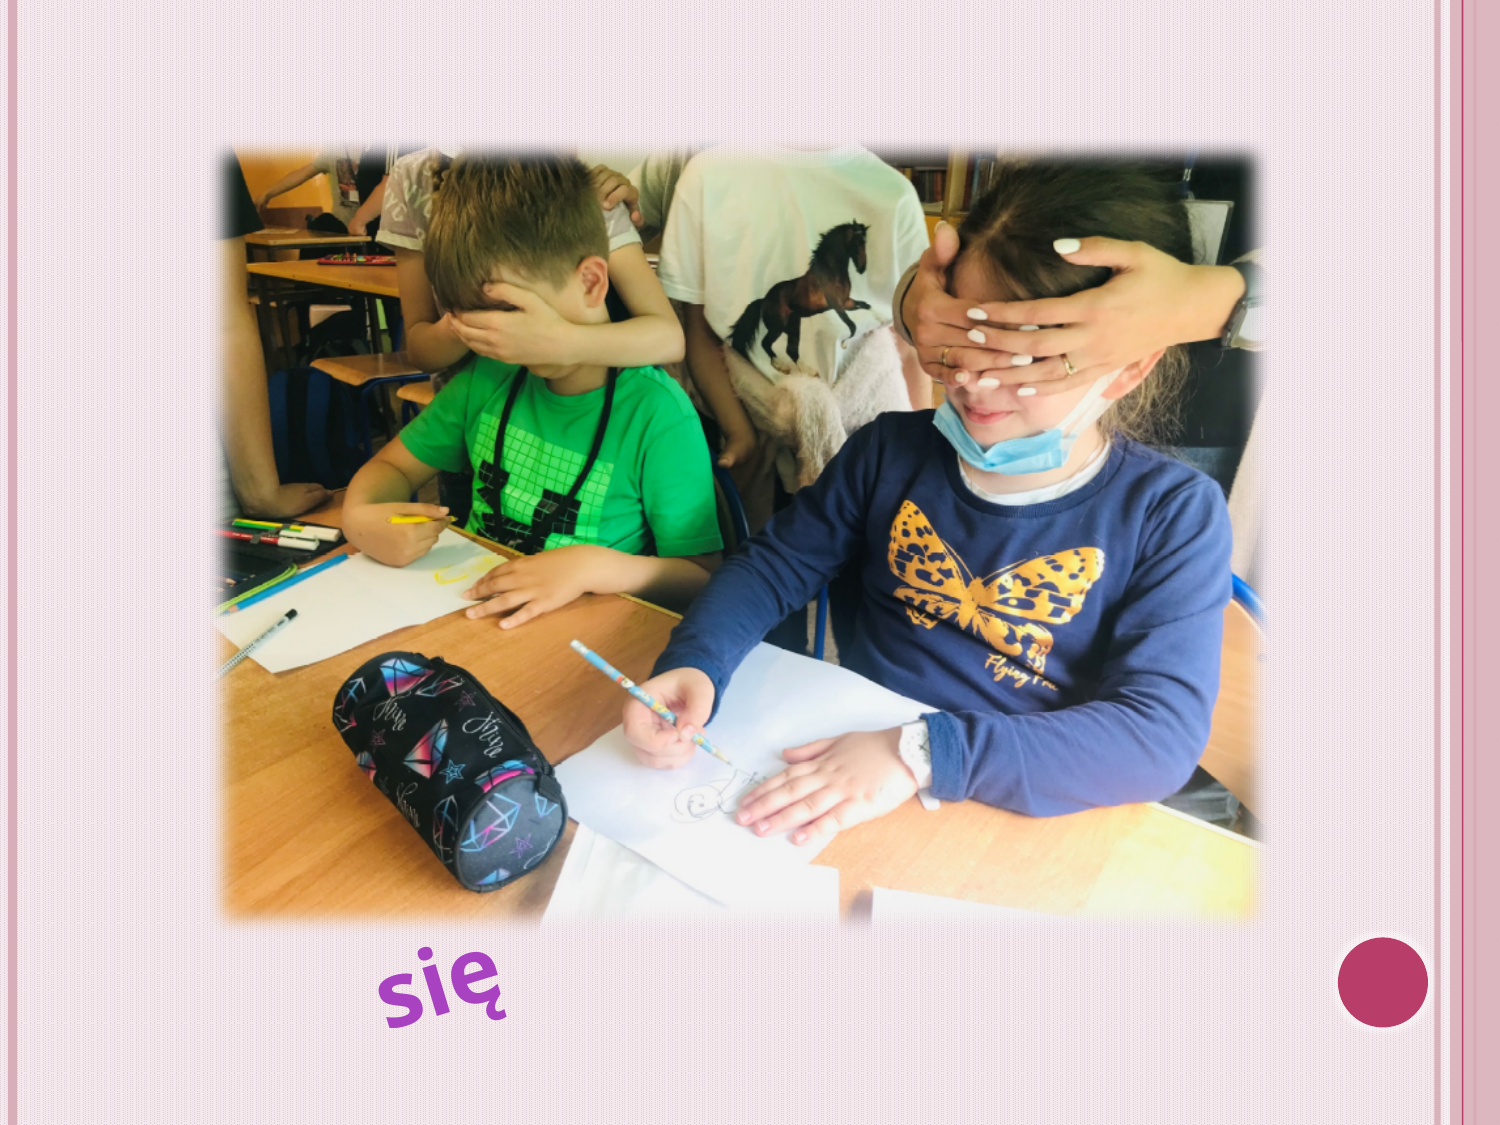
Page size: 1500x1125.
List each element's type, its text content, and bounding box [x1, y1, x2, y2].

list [206, 136, 1273, 938]
text_box się [0, 947, 756, 1125]
